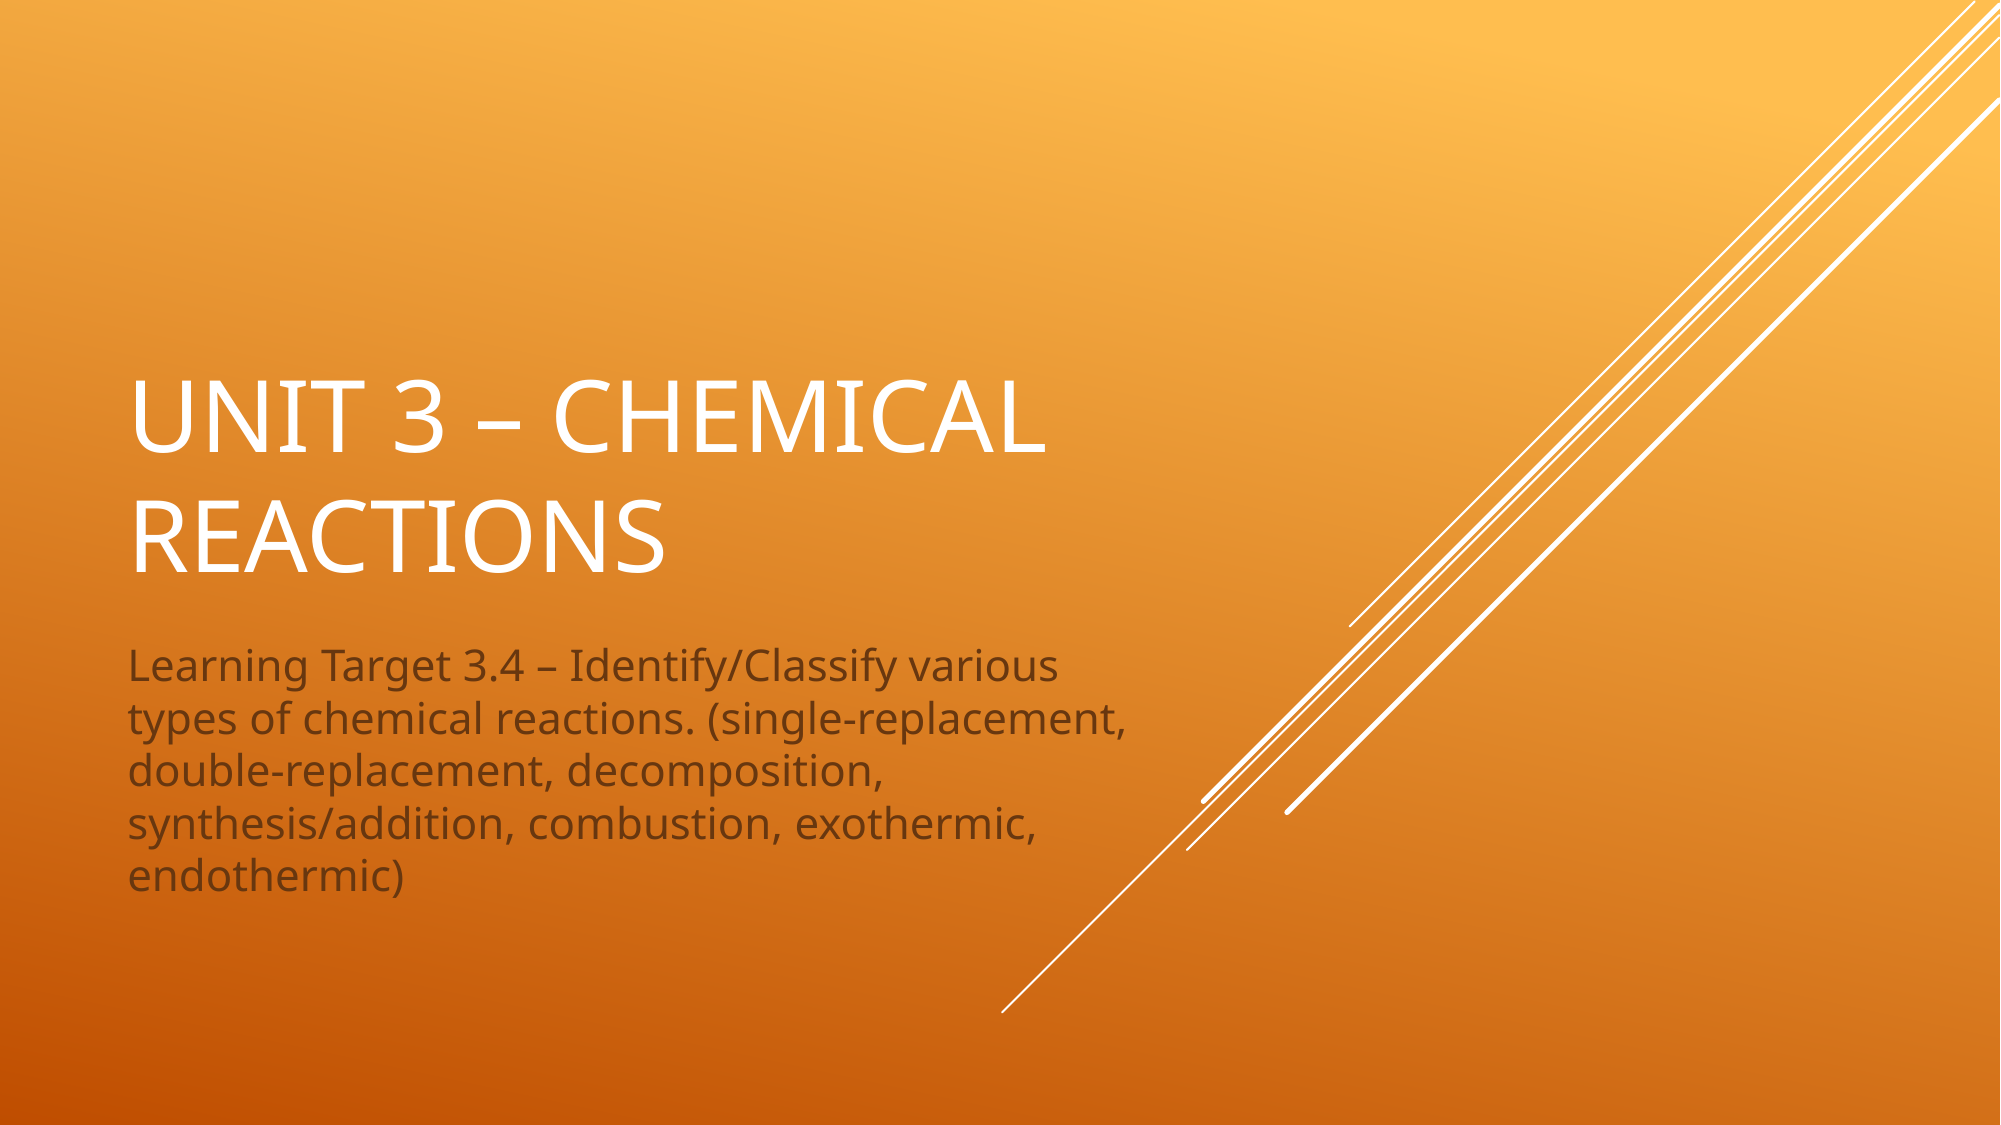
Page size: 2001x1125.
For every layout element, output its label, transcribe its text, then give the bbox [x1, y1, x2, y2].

subtitle Learning Target 3.4 – Identify/Classify various types of chemical reactions. (single-replacement, double-replacement, decomposition, synthesis/addition, combustion, exothermic, endothermic) [112, 630, 1163, 950]
title Unit 3 – Chemical Reactions [112, 112, 1425, 600]
